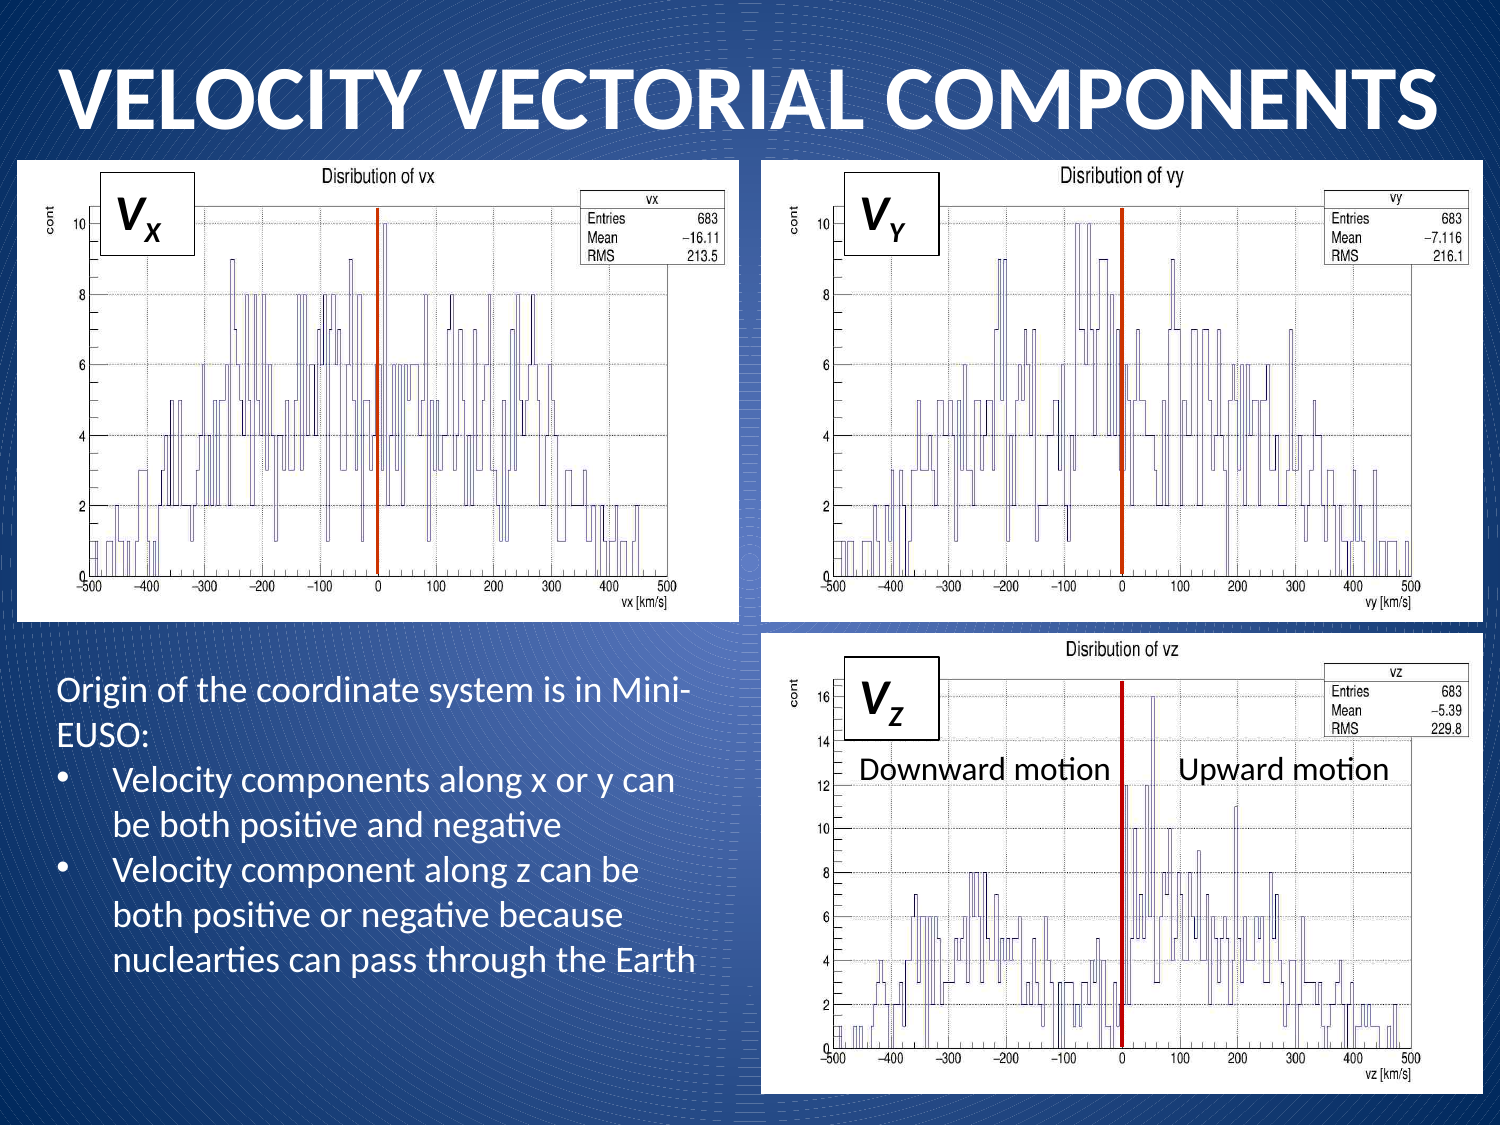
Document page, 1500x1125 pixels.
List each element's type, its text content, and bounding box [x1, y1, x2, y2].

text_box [761, 160, 1483, 622]
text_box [761, 633, 1500, 1095]
title VELOCITY VECTORIAL COMPONENTS [0, 0, 1500, 187]
text_box Origin of the coordinate system is in Mini-EUSO: Velocity components along x or y can be both positive and negative Velocity component along z can be both positive or negative because nuclearties can pass through the Earth [41, 656, 727, 1083]
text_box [17, 160, 739, 622]
